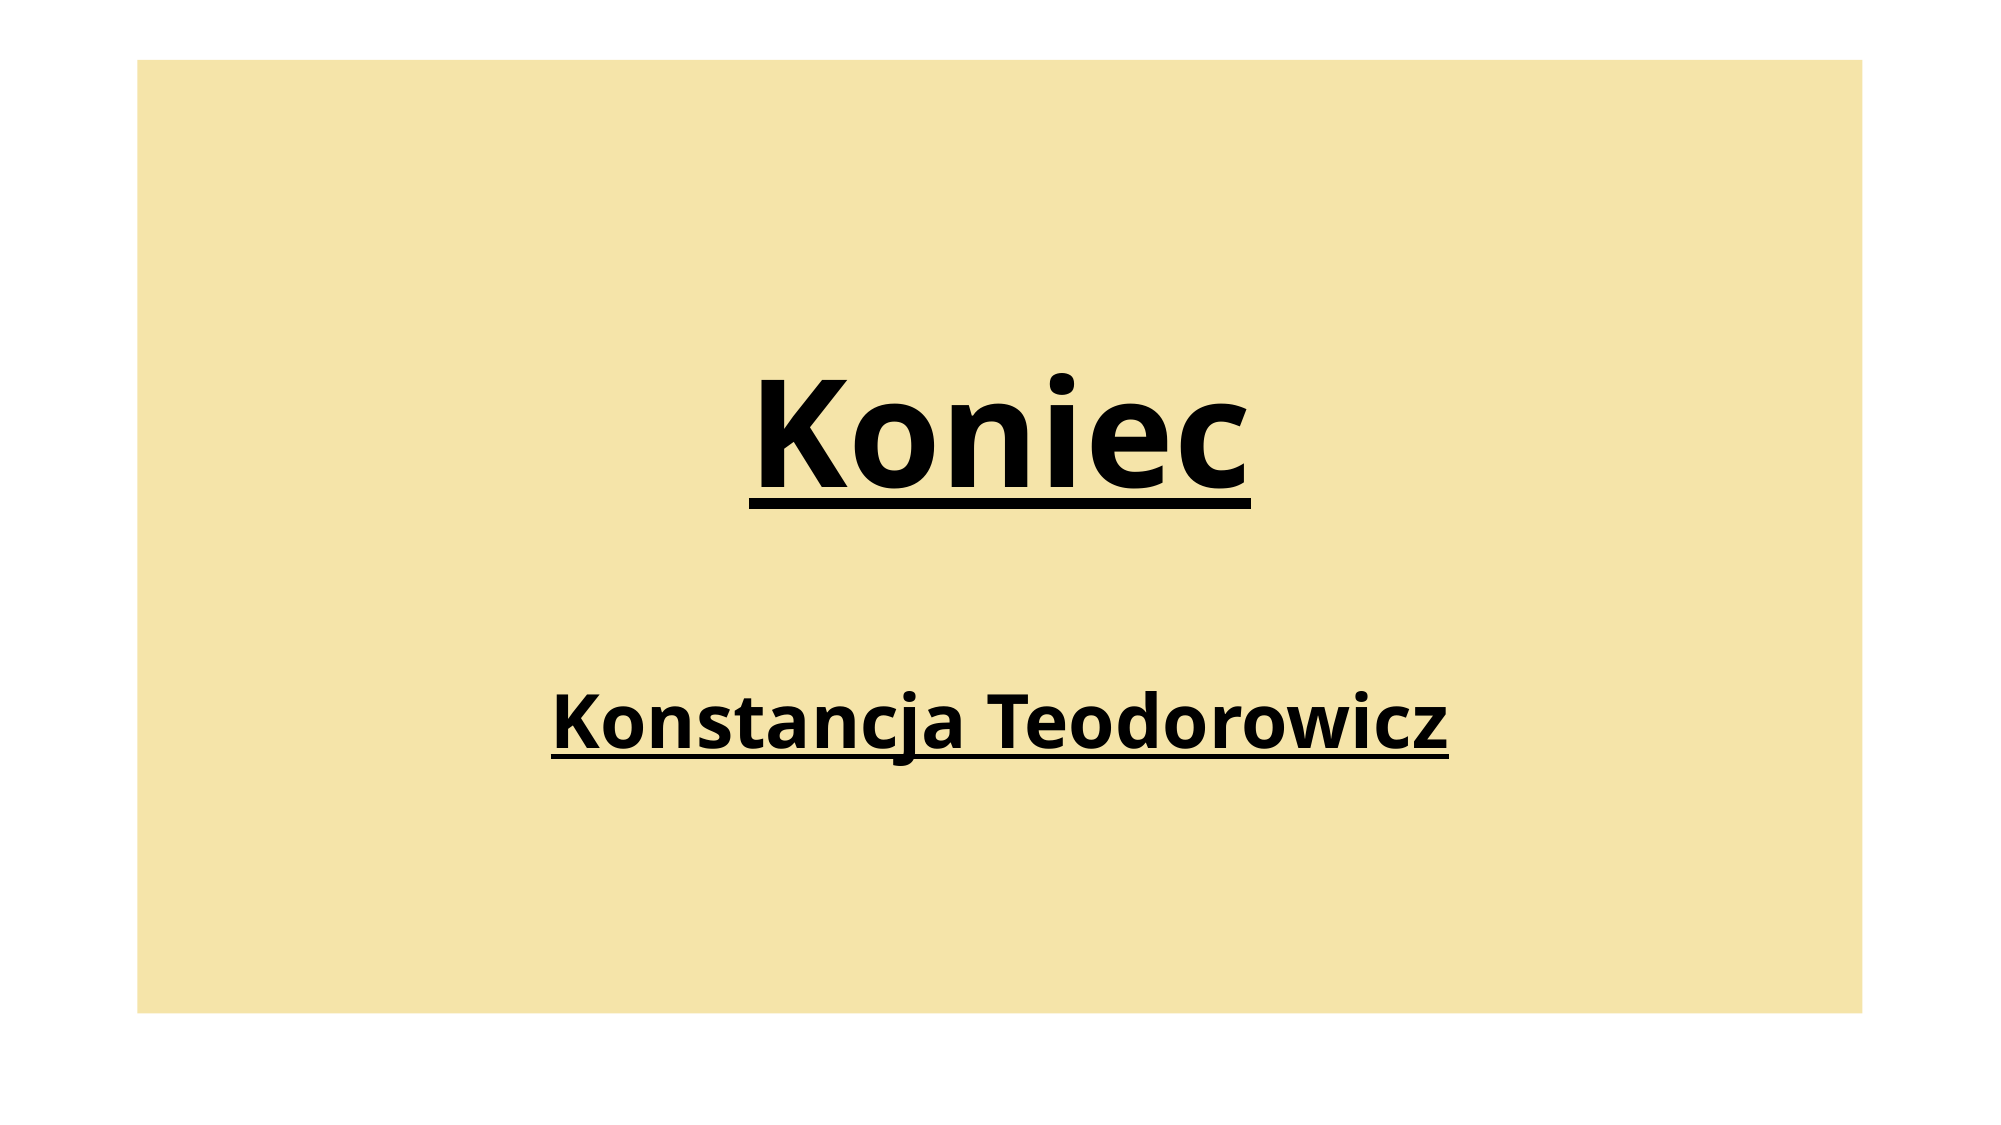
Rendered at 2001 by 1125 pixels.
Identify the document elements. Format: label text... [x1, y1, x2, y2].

list Koniec Konstancja Teodorowicz [137, 59, 1863, 1014]
